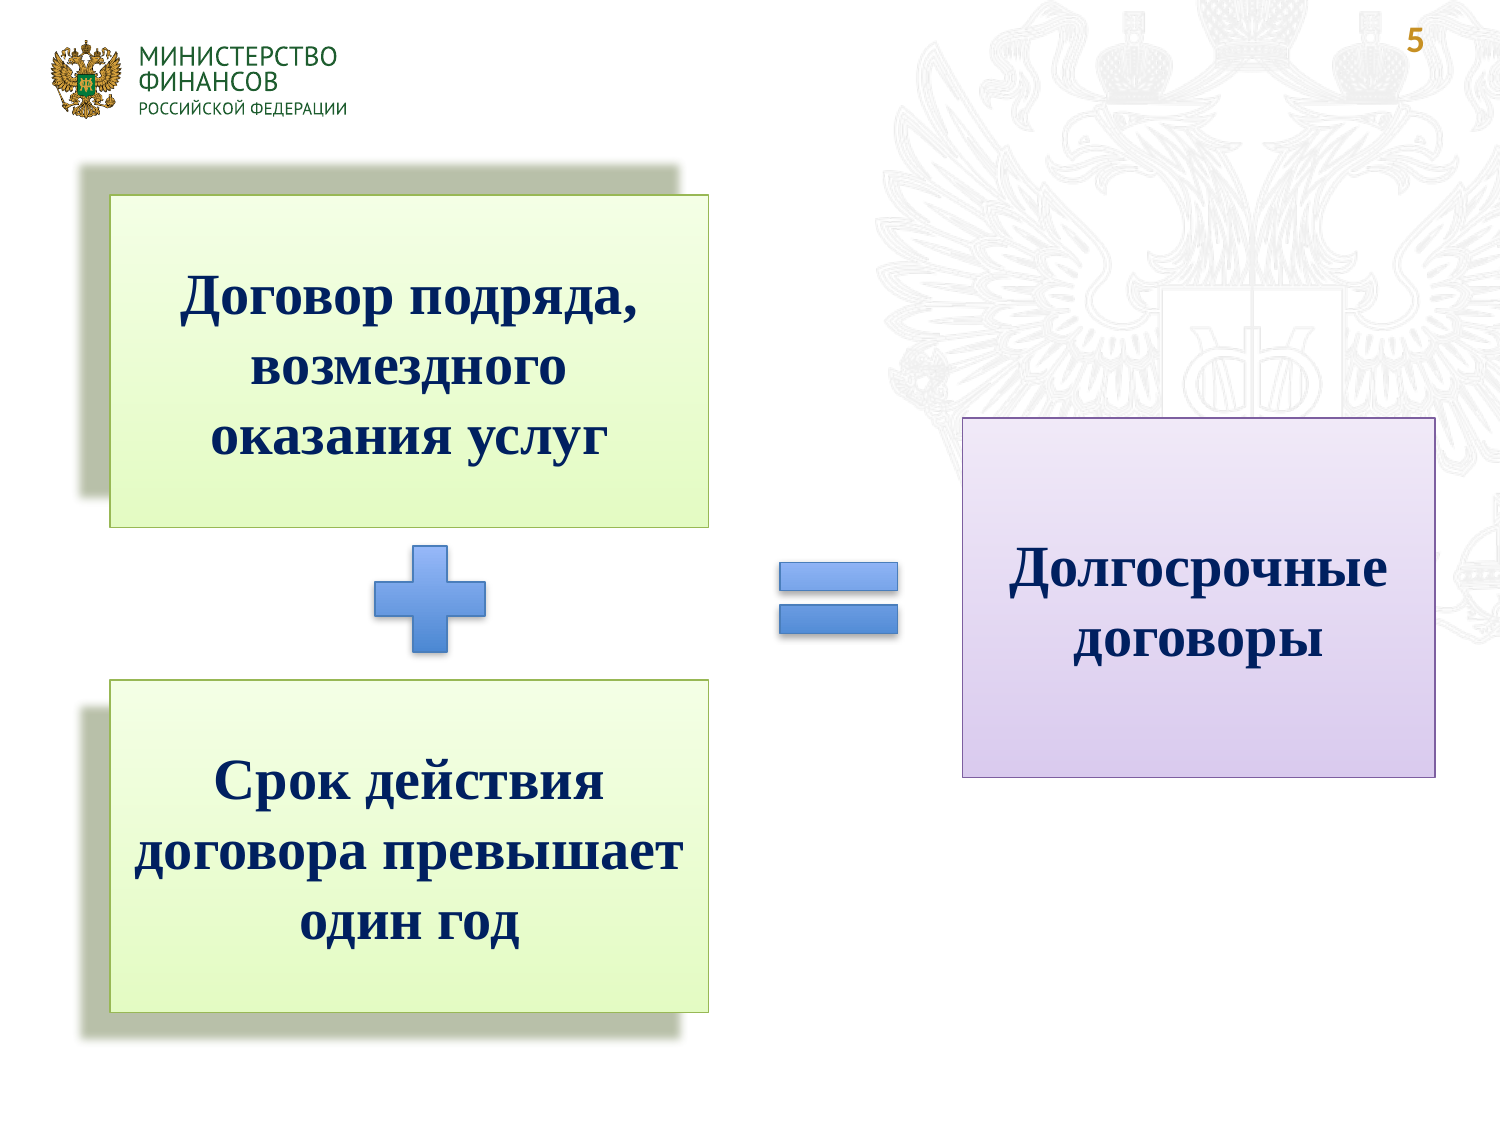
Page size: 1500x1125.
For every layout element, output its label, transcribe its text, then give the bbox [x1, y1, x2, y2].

text_box [779, 562, 898, 591]
text_box Долгосрочные договоры [962, 417, 1436, 778]
text_box Срок действия договора превышает один год [109, 679, 709, 1013]
slide_number 5 [1391, 8, 1474, 68]
text_box [779, 604, 898, 634]
text_box [374, 545, 486, 653]
text_box Договор подряда, возмездного оказания услуг [109, 194, 709, 528]
